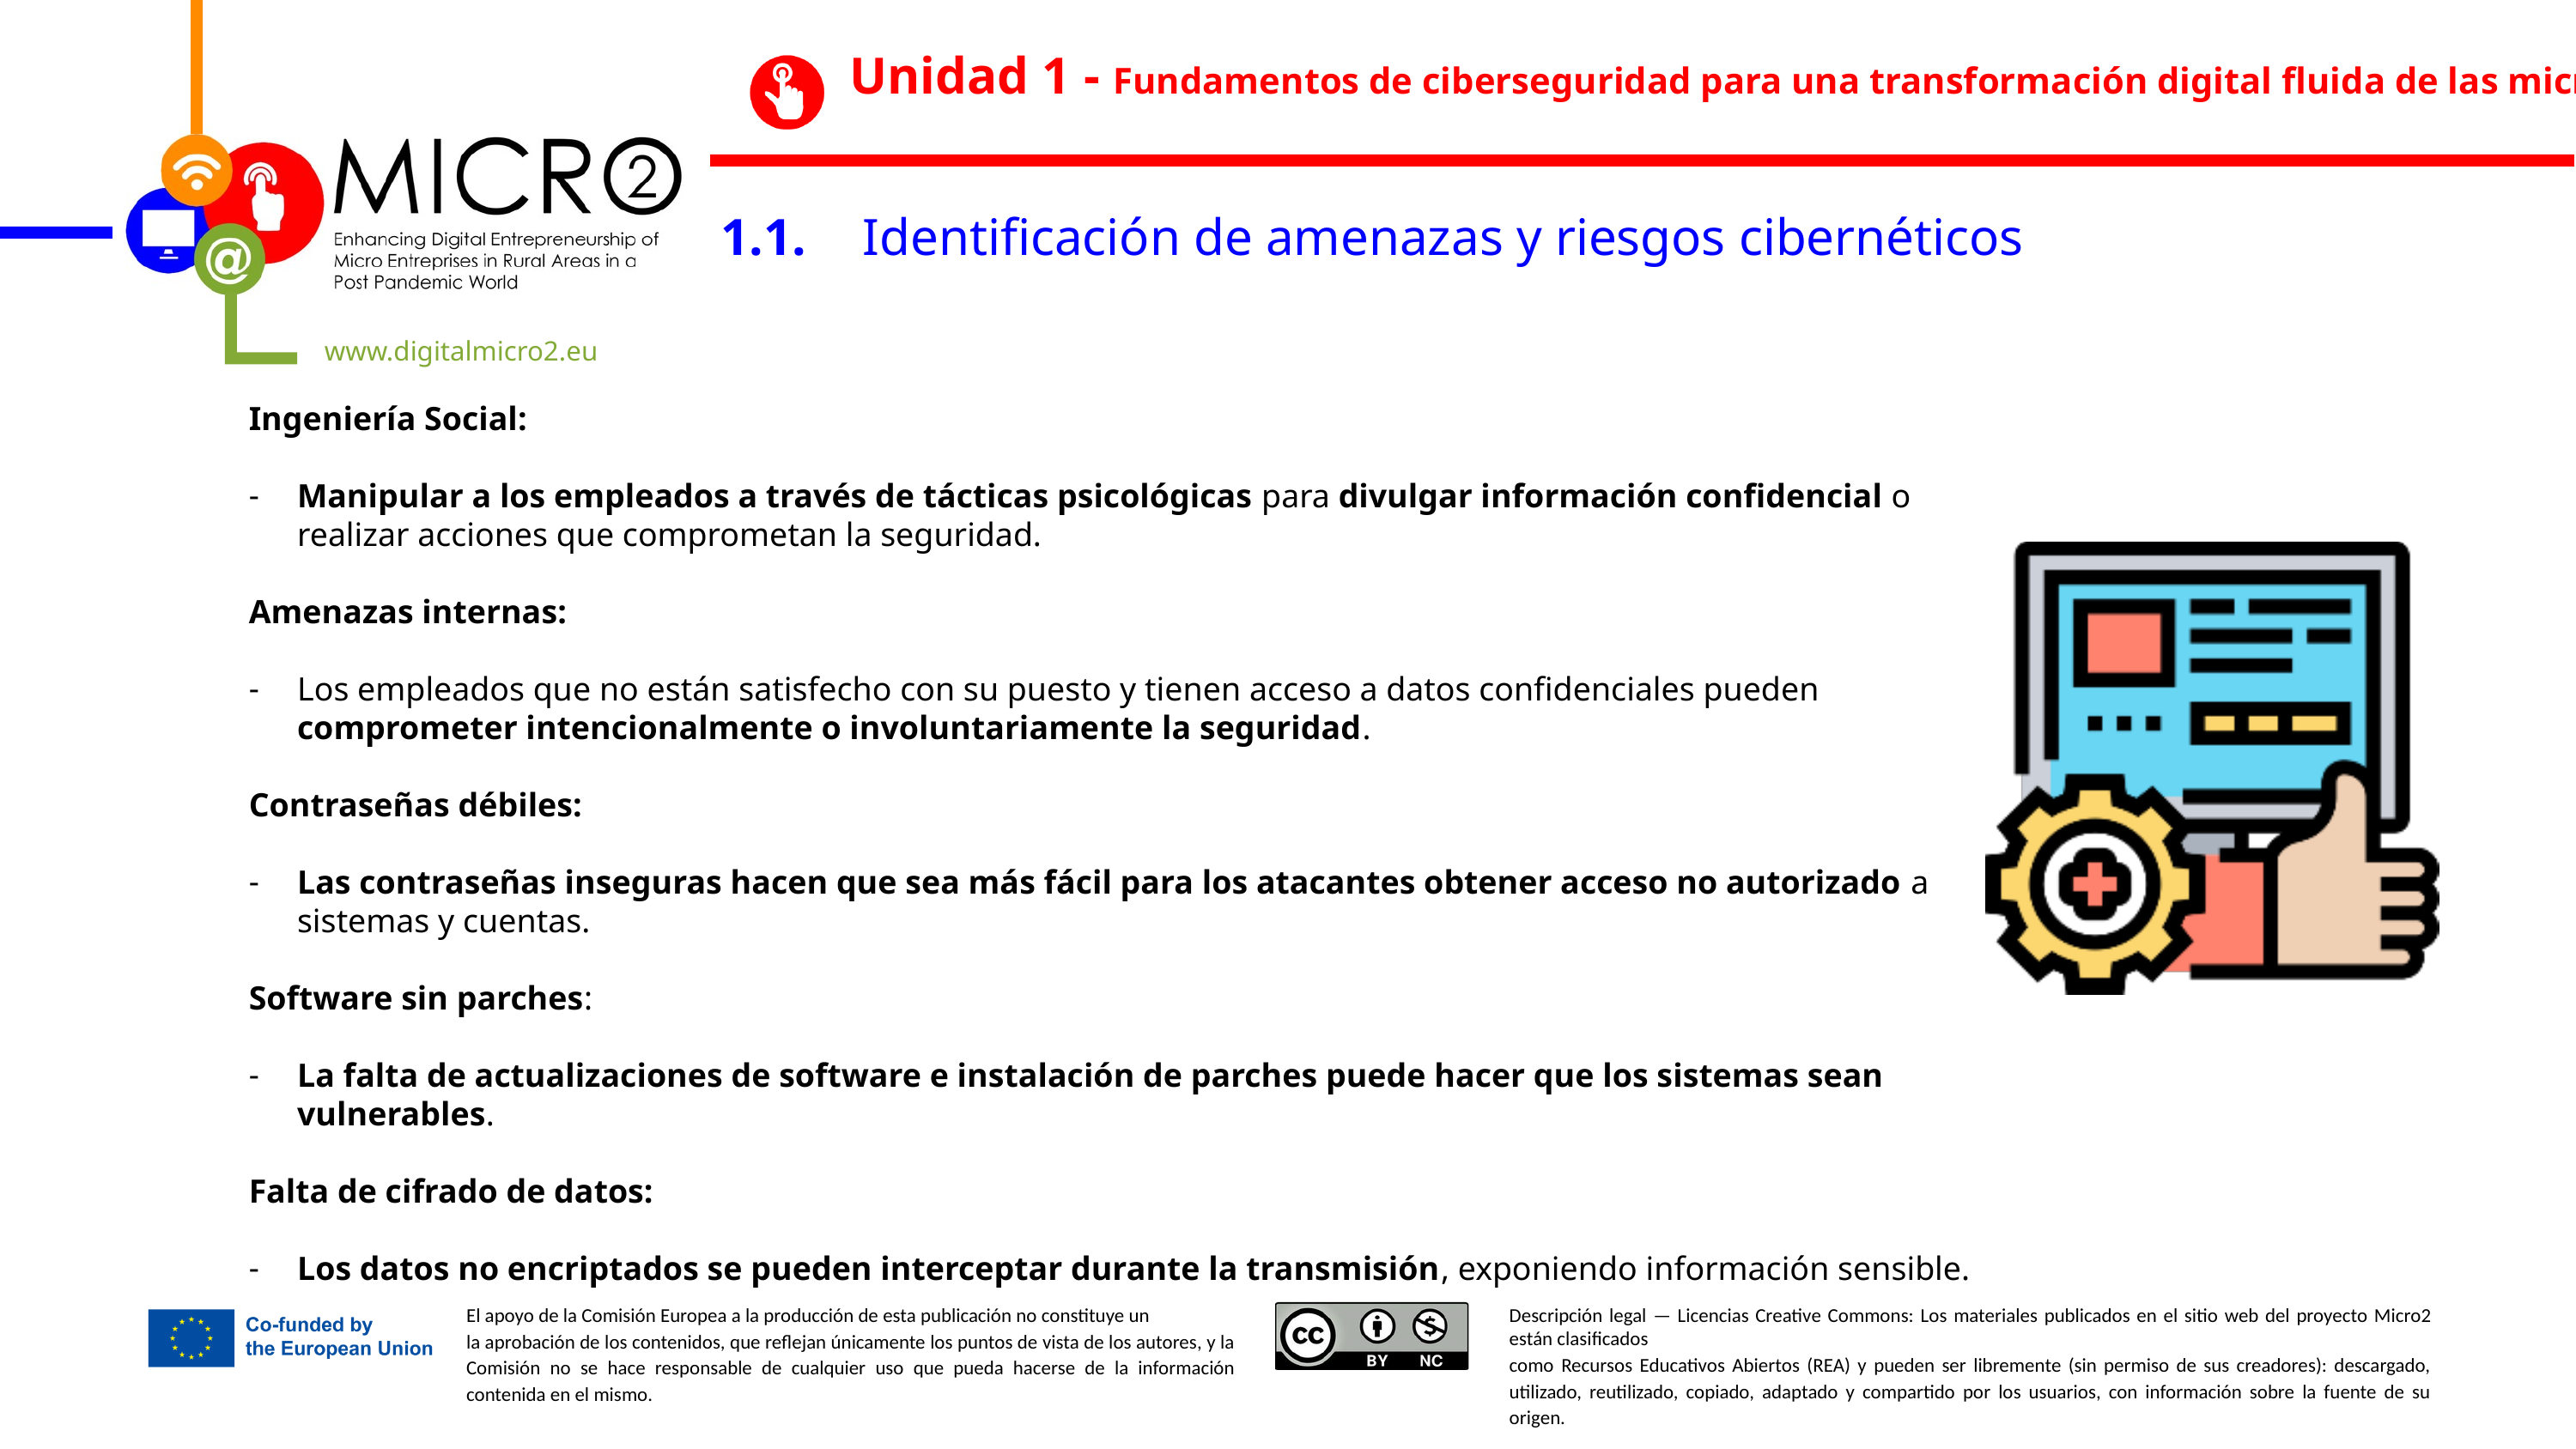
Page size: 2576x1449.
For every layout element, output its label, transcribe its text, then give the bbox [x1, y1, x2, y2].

picture [1275, 1331, 1469, 1370]
text_box Unidad 1 - Fundamentos de ciberseguridad para una transformación digital fluida de las microempresas rurales [837, 37, 2576, 111]
picture [1985, 542, 2439, 995]
text_box Ingeniería Social: Manipular a los empleados a través de tácticas psicológicas para divulgar información confidencial o realizar acciones que comprometan la seguridad. Amenazas internas: Los empleados que no están satisfecho con su puesto y tienen acceso a datos confidenciales pueden comprometer intencionalmente o involuntariamente la seguridad. Contraseñas débiles: Las contraseñas inseguras hacen que sea más fácil para los atacantes obtener acceso no autorizado a sistemas y cuentas. Software sin parches: La falta de actualizaciones de software e instalación de parches puede hacer que los sistemas sean vulnerables. Falta de cifrado de datos: Los datos no encriptados se pueden interceptar durante la transmisión, exponiendo información sensible. [236, 391, 2018, 1331]
picture [144, 1306, 454, 1371]
picture [738, 48, 829, 137]
picture [112, 98, 710, 323]
text_box 1.1. Identificación de amenazas y riesgos cibernéticos [708, 198, 2123, 271]
